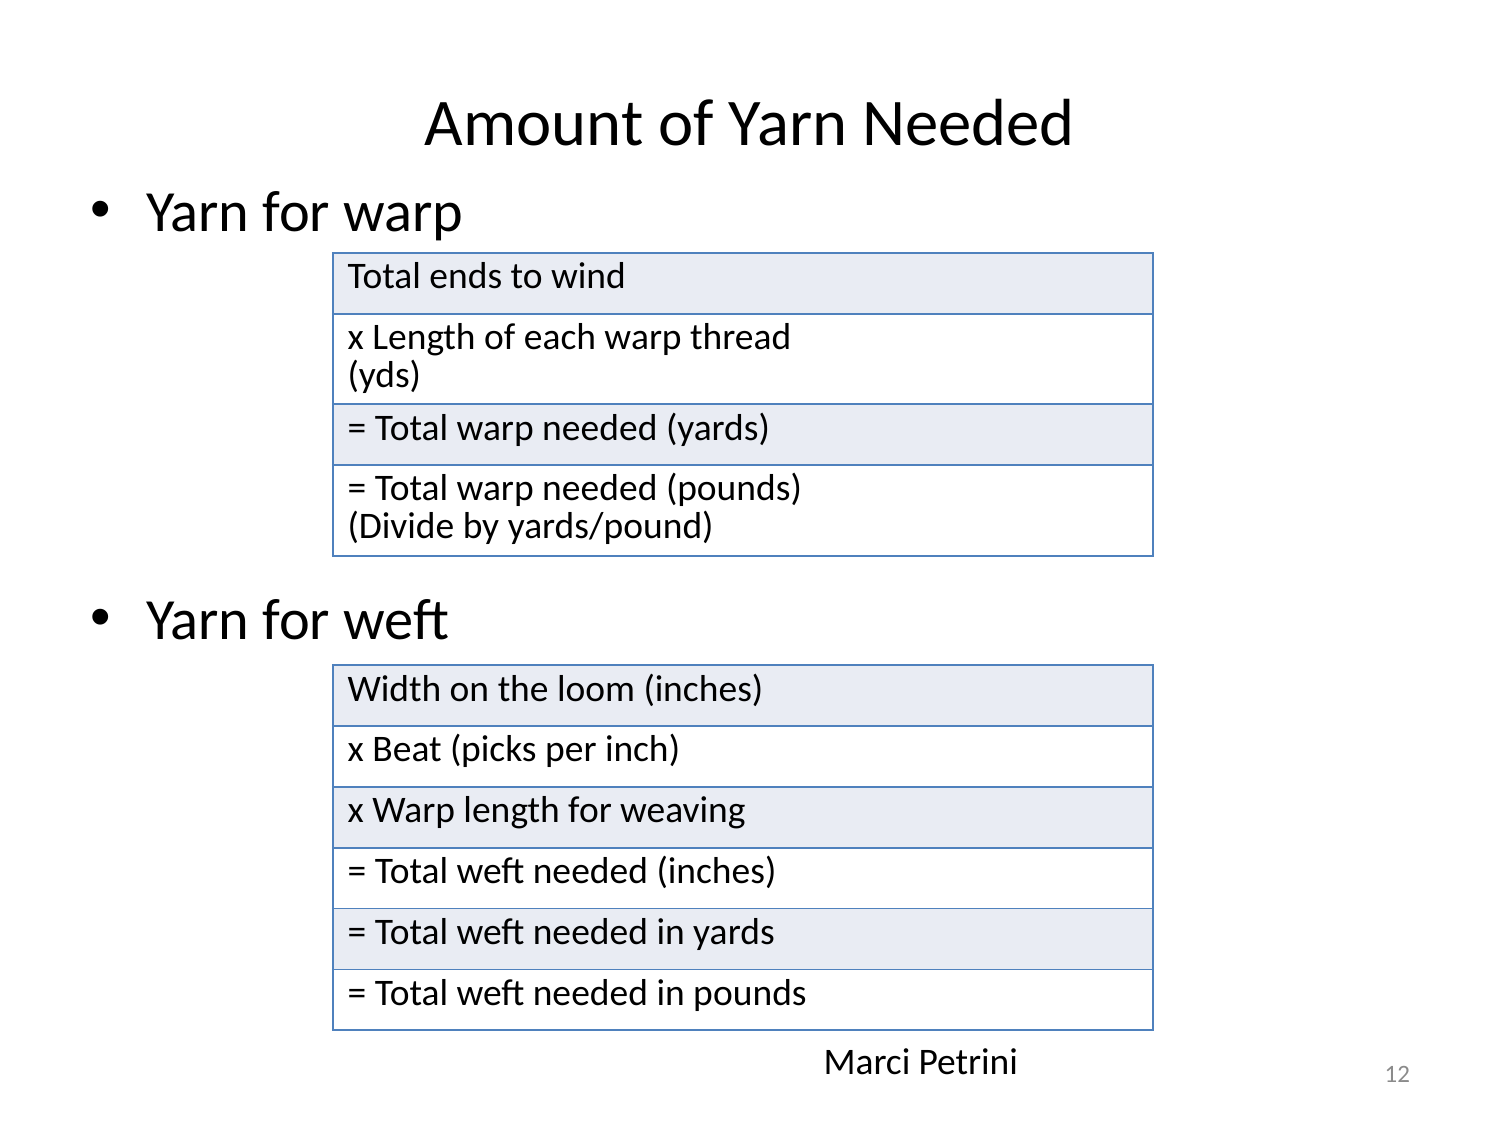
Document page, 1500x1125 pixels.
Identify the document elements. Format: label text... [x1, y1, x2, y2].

table_header [846, 254, 1152, 313]
list Yarn for warp Yarn for weft [75, 165, 1425, 1005]
slide_number 12 [1074, 1042, 1425, 1103]
table_cell [854, 849, 1152, 908]
text_box Marci Petrini [808, 1030, 1245, 1090]
table_cell x Length of each warp thread (yds) [334, 315, 846, 403]
table_cell x Warp length for weaving [334, 788, 854, 847]
table_cell = Total weft needed in yards [334, 909, 854, 969]
table_cell [854, 970, 1152, 1029]
table_cell = Total weft needed in pounds [334, 970, 854, 1029]
table_cell [854, 727, 1152, 786]
table_cell [846, 315, 1152, 403]
table_cell x Beat (picks per inch) [334, 727, 854, 786]
title Amount of Yarn Needed [75, 45, 1425, 165]
table_header [854, 666, 1152, 725]
table_cell [846, 405, 1152, 464]
table_cell [854, 788, 1152, 847]
table_cell [846, 466, 1152, 555]
table_cell = Total weft needed (inches) [334, 849, 854, 908]
table_cell = Total warp needed (pounds) (Divide by yards/pound) [334, 466, 846, 555]
table_header Width on the loom (inches) [334, 666, 854, 725]
table_cell [854, 909, 1152, 969]
table_header Total ends to wind [334, 254, 846, 313]
table_cell = Total warp needed (yards) [334, 405, 846, 464]
